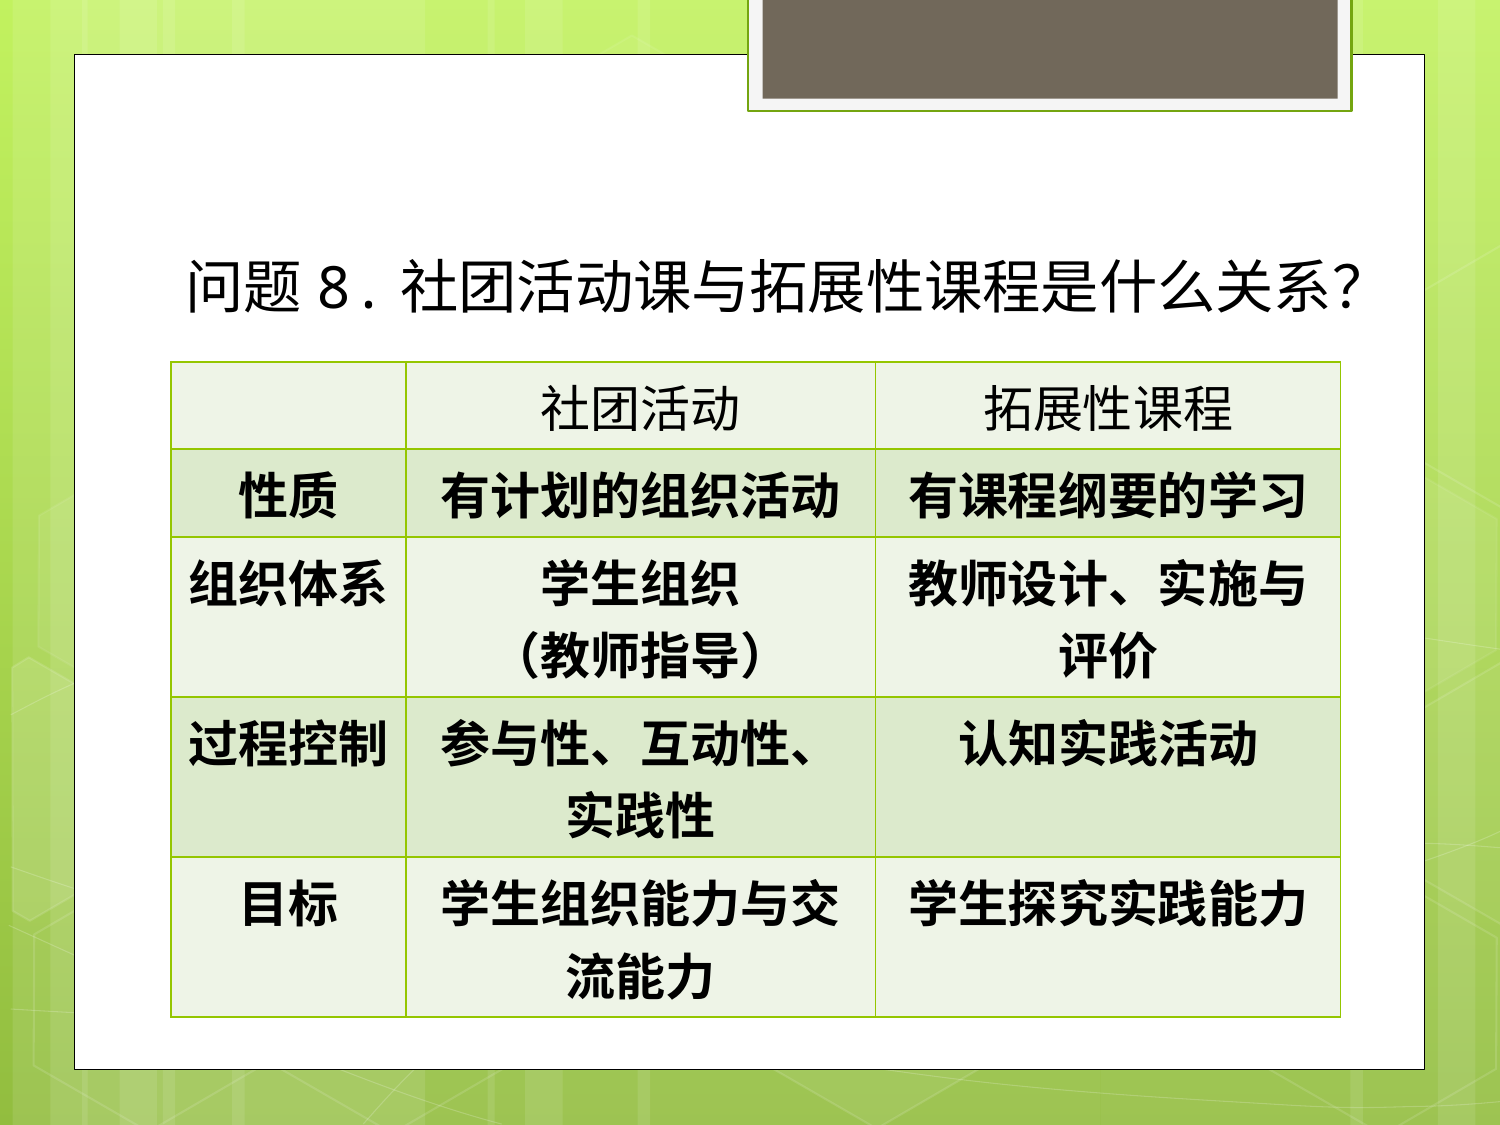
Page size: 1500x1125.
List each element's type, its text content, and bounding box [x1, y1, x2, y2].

table_cell 组织体系 [172, 538, 405, 696]
table_cell 性质 [172, 450, 405, 536]
table_cell 学生探究实践能力 [876, 858, 1340, 1016]
table_cell 学生组织能力与交流能力 [407, 858, 875, 1016]
table_cell 有课程纲要的学习 [876, 450, 1340, 536]
table_cell 认知实践活动 [876, 698, 1340, 856]
table_header [172, 363, 405, 448]
table_cell 参与性、互动性、实践性 [407, 698, 875, 856]
table_cell 目标 [172, 858, 405, 1016]
table_header 社团活动 [407, 363, 875, 448]
table_header 拓展性课程 [876, 363, 1340, 448]
table_cell 有计划的组织活动 [407, 450, 875, 536]
table_cell 教师设计、实施与评价 [876, 538, 1340, 696]
list 问题8.社团活动课与拓展性课程是什么关系？ [159, 208, 1353, 976]
table_cell 学生组织 （教师指导） [407, 538, 875, 696]
table_cell 过程控制 [172, 698, 405, 856]
